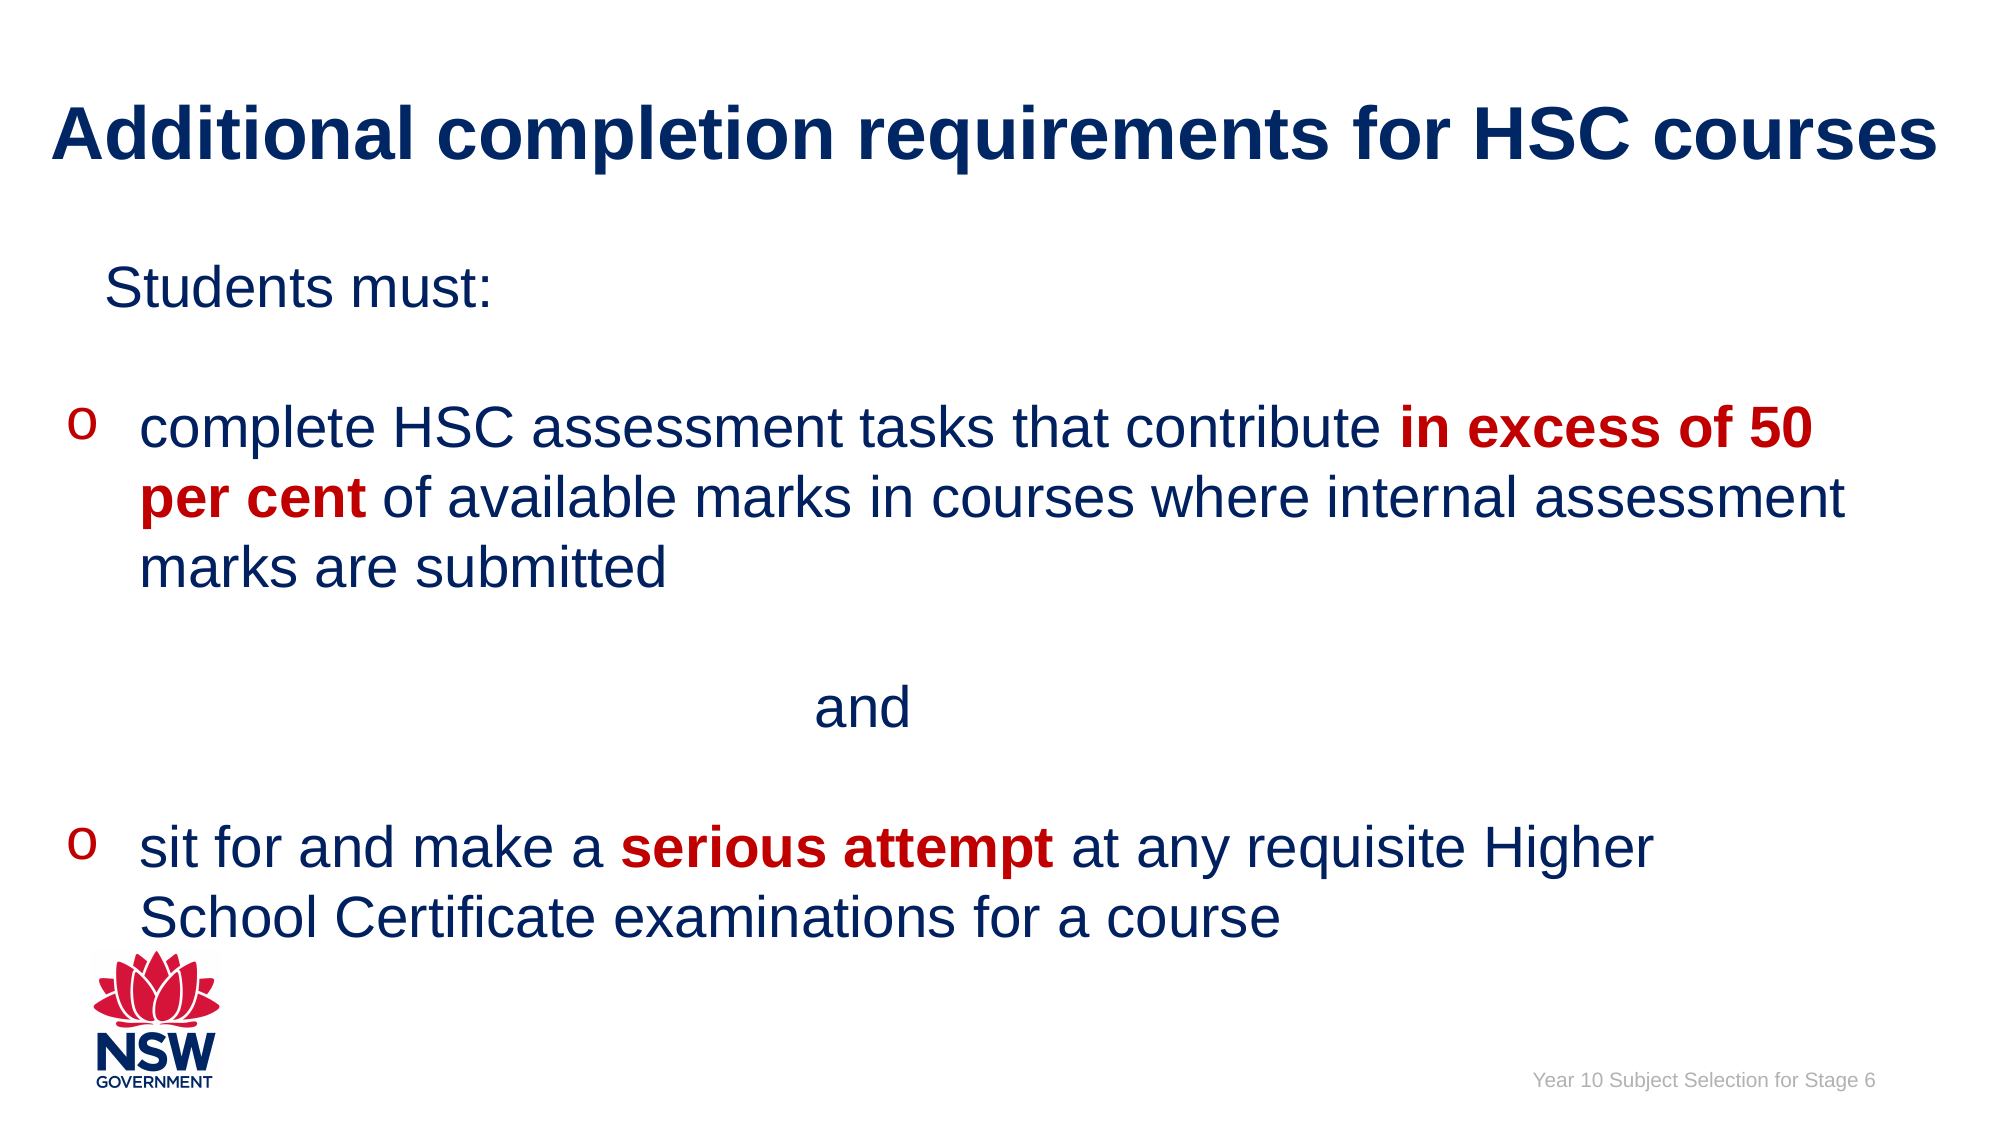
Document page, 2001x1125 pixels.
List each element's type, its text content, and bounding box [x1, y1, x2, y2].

picture [91, 1017, 222, 1088]
title Additional completion requirements for HSC courses [50, 95, 1950, 177]
footer Year 10 Subject Selection for Stage 6 [1201, 1066, 1876, 1092]
text_box Students must: complete HSC assessment tasks that contribute in excess of 50 per cent of available marks in courses where internal assessment marks are submitted and sit for and make a serious attempt at any requisite Higher School Certificate examinations for a course [49, 241, 1864, 1017]
